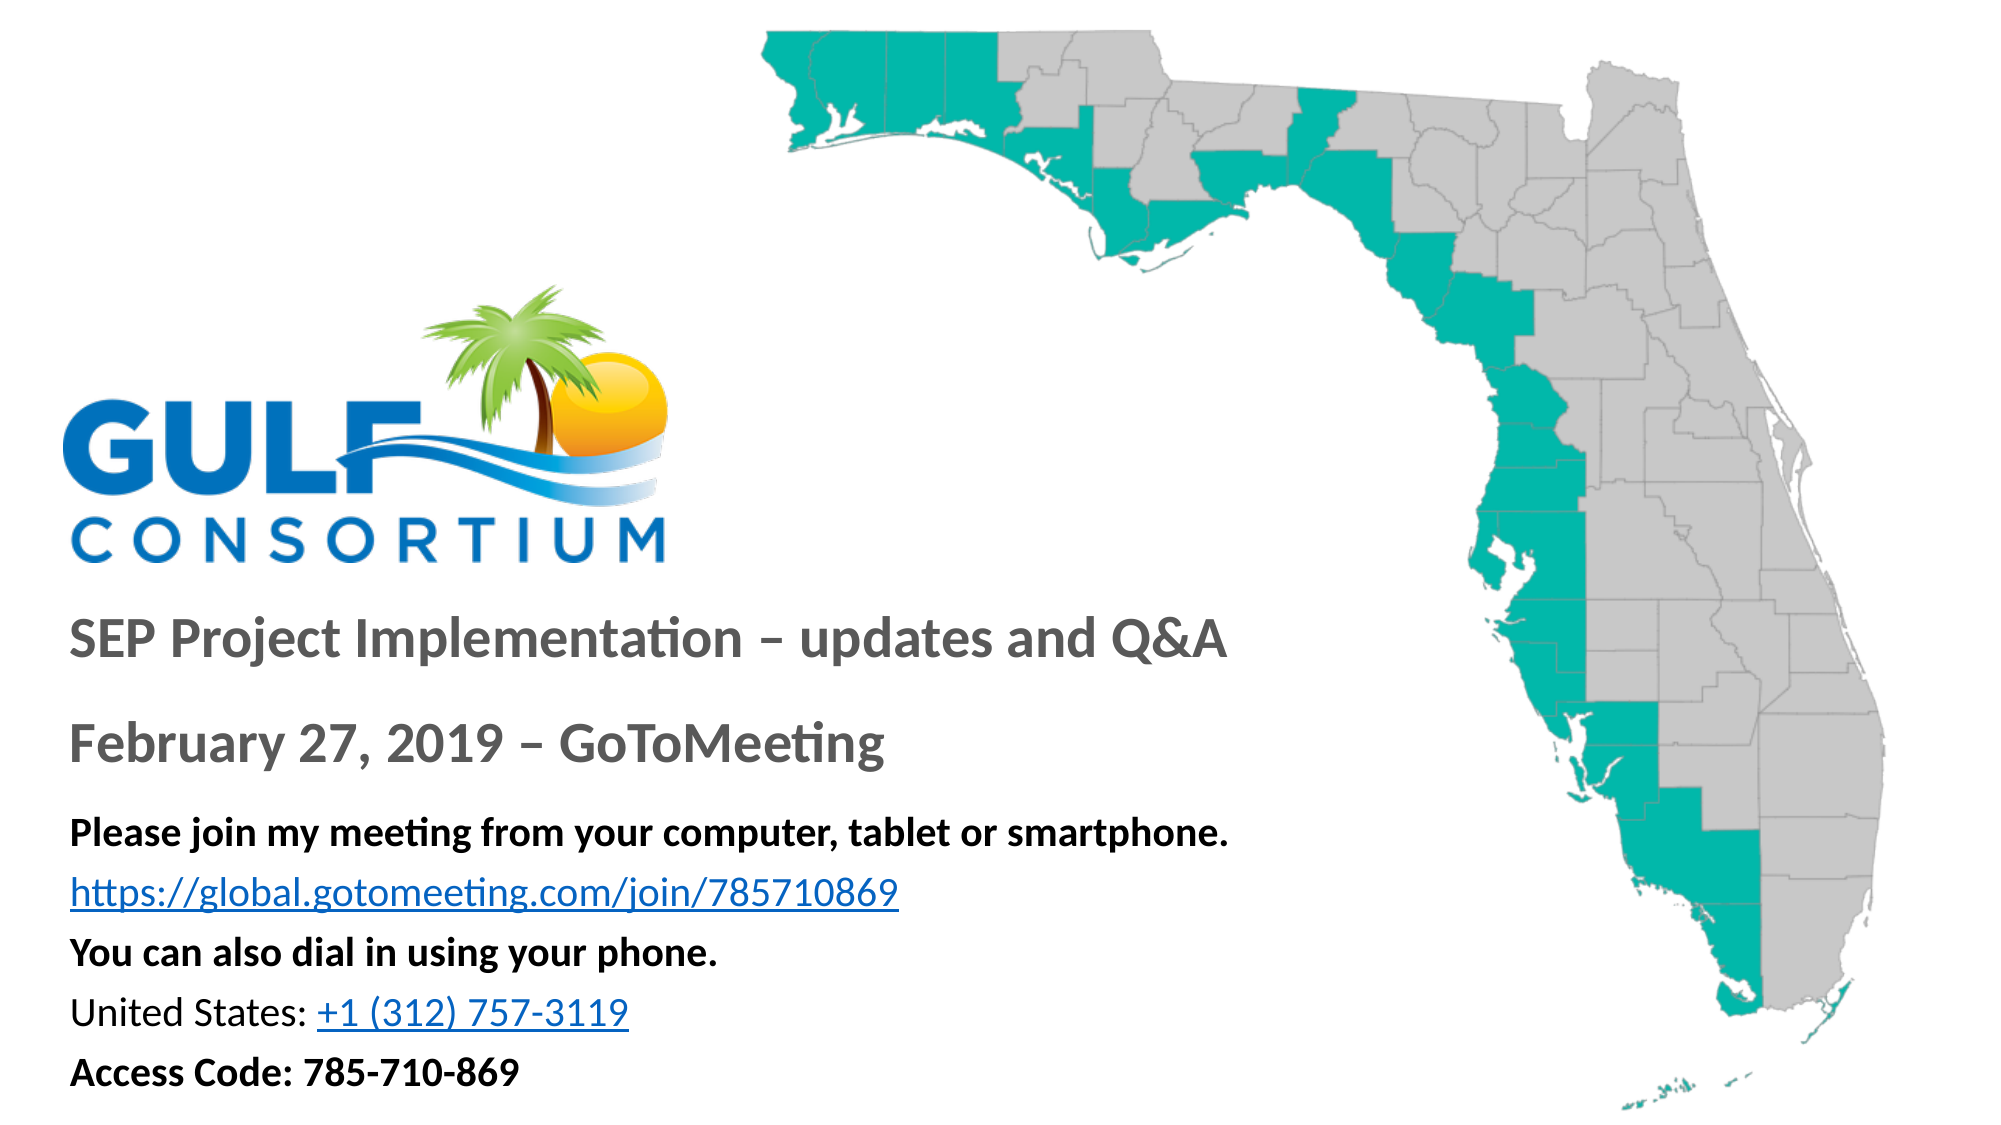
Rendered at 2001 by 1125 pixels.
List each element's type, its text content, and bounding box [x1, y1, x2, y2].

picture [63, 284, 718, 563]
picture [726, 0, 1902, 1125]
subtitle SEP Project Implementation – updates and Q&A February 27, 2019 – GoToMeeting Please join my meeting from your computer, tablet or smartphone. https://global.gotomeeting.com/join/785710869 You can also dial in using your phone. United States: +1 (312) 757-3119 Access Code: 785-710-869 [55, 577, 726, 1105]
